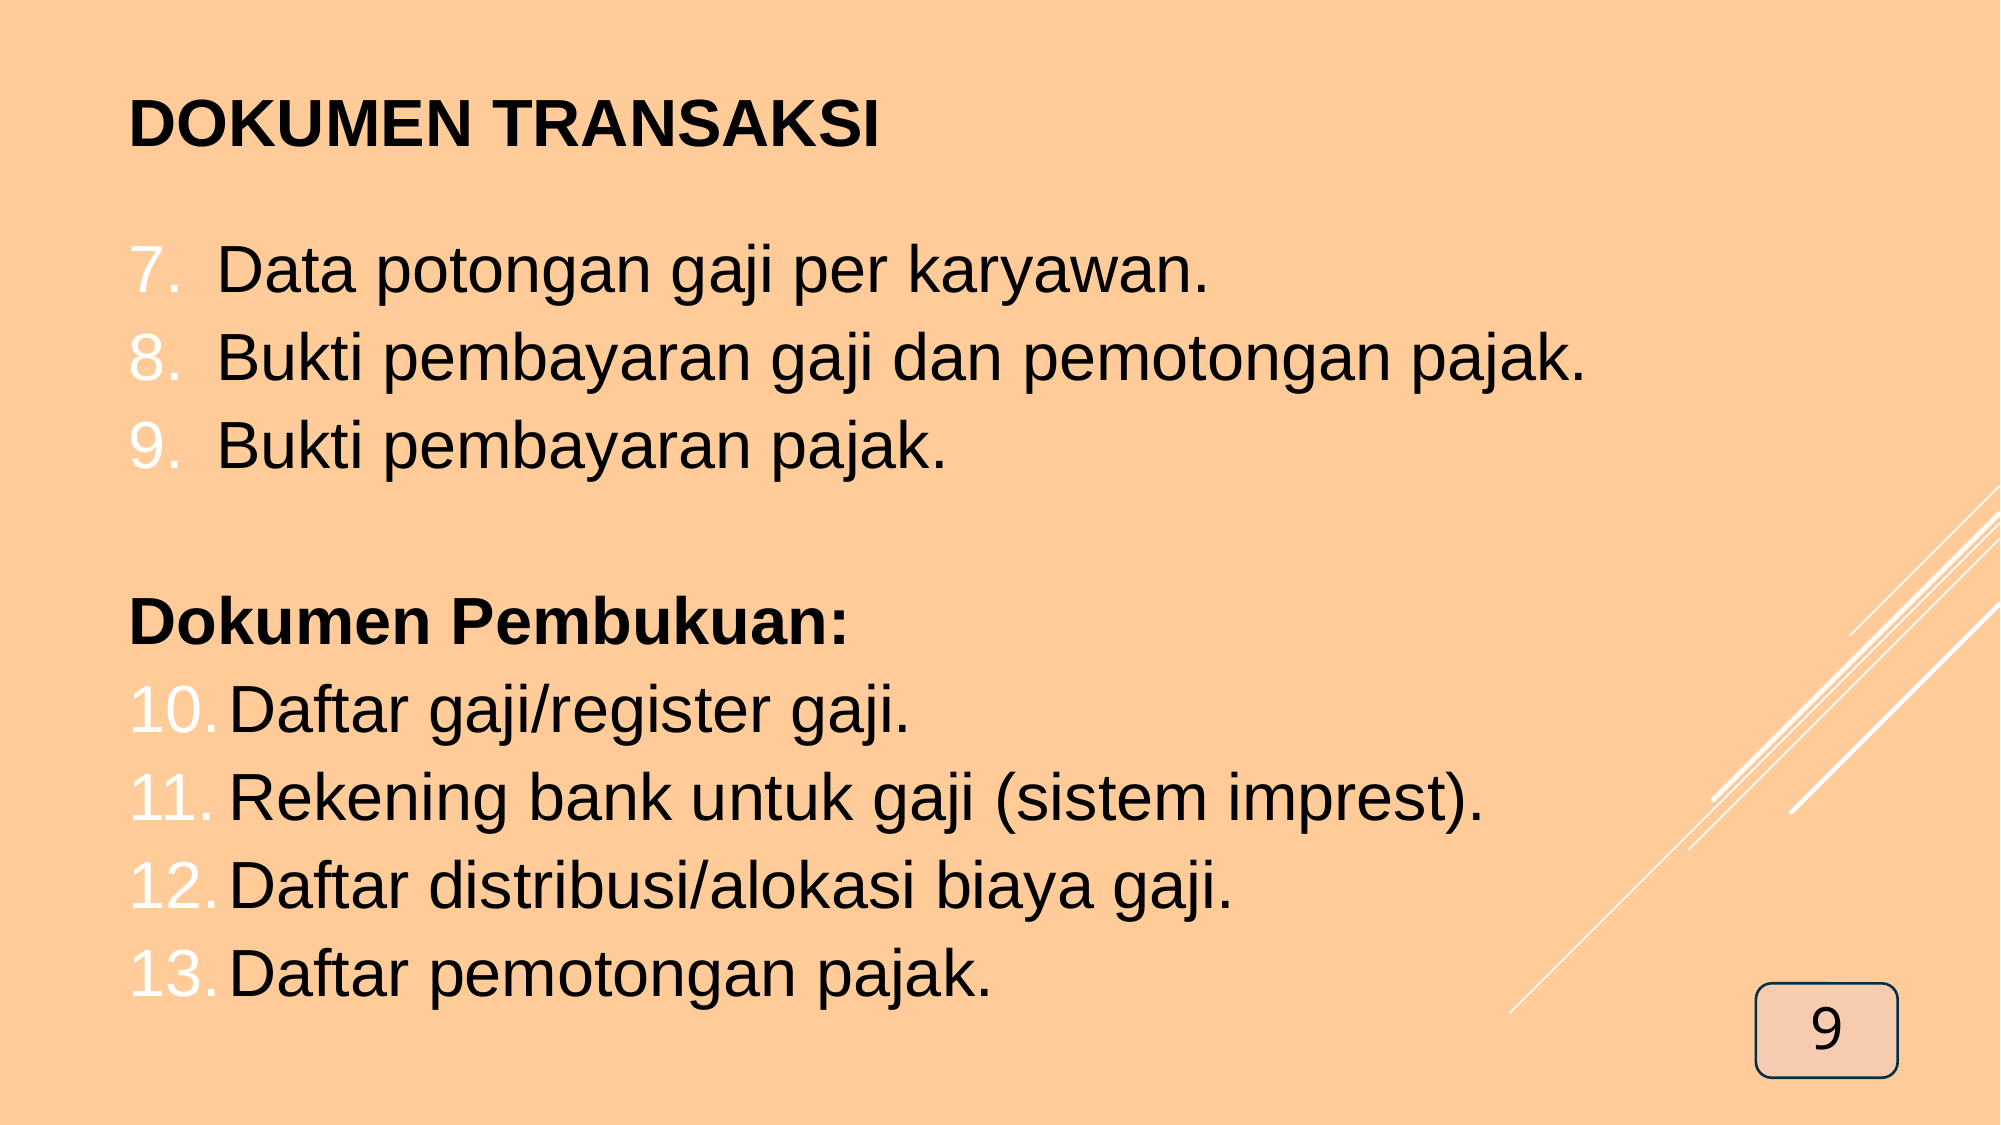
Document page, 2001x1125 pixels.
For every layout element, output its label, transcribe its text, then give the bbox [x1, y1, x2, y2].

list Data potongan gaji per karyawan. Bukti pembayaran gaji dan pemotongan pajak. Bukti pembayaran pajak. Dokumen Pembukuan: Daftar gaji/register gaji. Rekening bank untuk gaji (sistem imprest). Daftar distribusi/alokasi biaya gaji. Daftar pemotongan pajak. [113, 208, 1910, 1020]
title DOKUMEN transaksi [113, 66, 1514, 173]
